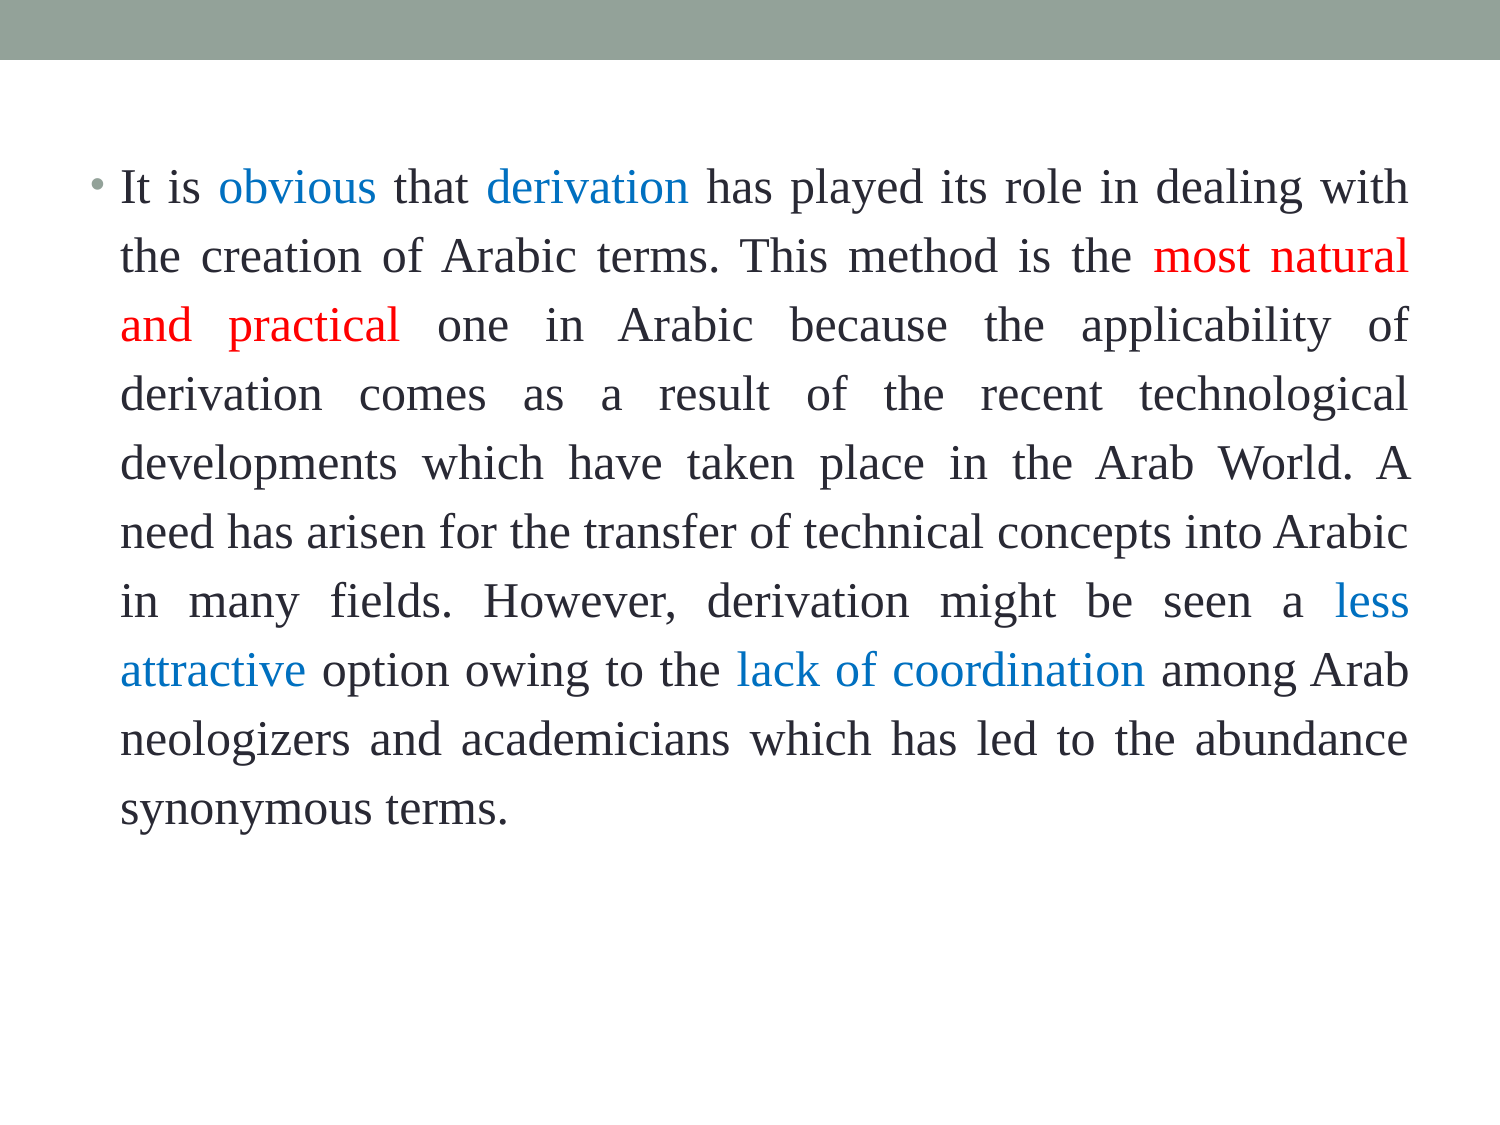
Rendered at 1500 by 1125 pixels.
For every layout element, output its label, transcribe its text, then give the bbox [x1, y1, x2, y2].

list It is obvious that derivation has played its role in dealing with the creation of Arabic terms. This method is the most natural and practical one in Arabic because the applicability of derivation comes as a result of the recent technological developments which have taken place in the Arab World. A need has arisen for the transfer of technical concepts into Arabic in many fields. However, derivation might be seen a less attractive option owing to the lack of coordination among Arab neologizers and academicians which has led to the abundance synonymous terms. [75, 137, 1425, 1063]
